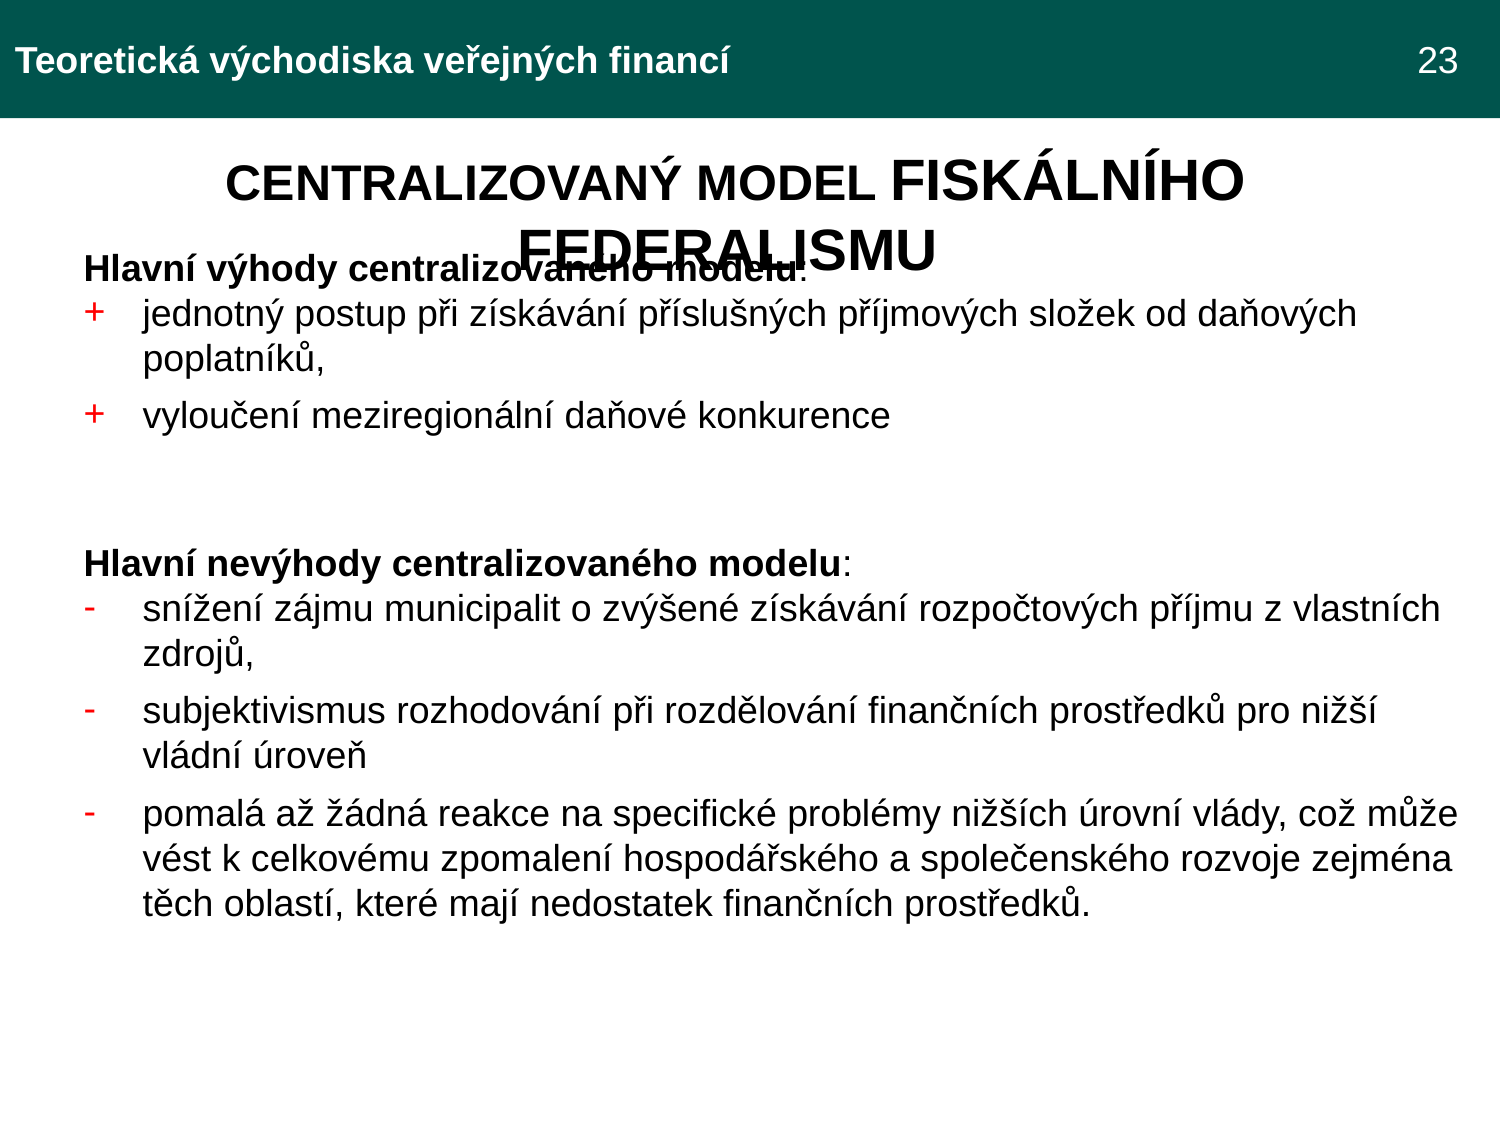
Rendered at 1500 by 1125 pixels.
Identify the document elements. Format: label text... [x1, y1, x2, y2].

text_box Teoretická východiska veřejných financí 23 [0, 0, 1500, 120]
text_box CENTRALIZOVANÝ MODEL fiskálního federalismu [41, 134, 1430, 290]
text_box Hlavní výhody centralizovaného modelu: jednotný postup při získávání příslušných příjmových složek od daňových poplatníků, vyloučení meziregionální daňové konkurence Hlavní nevýhody centralizovaného modelu: snížení zájmu municipalit o zvýšené získávání rozpočtových příjmu z vlastních zdrojů, subjektivismus rozhodování při rozdělování finančních prostředků pro nižší vládní úroveň pomalá až žádná reakce na specifické problémy nižších úrovní vlády, což může vést k celkovému zpomalení hospodářského a společenského rozvoje zejména těch oblastí, které mají nedostatek finančních prostředků. [68, 236, 1491, 513]
